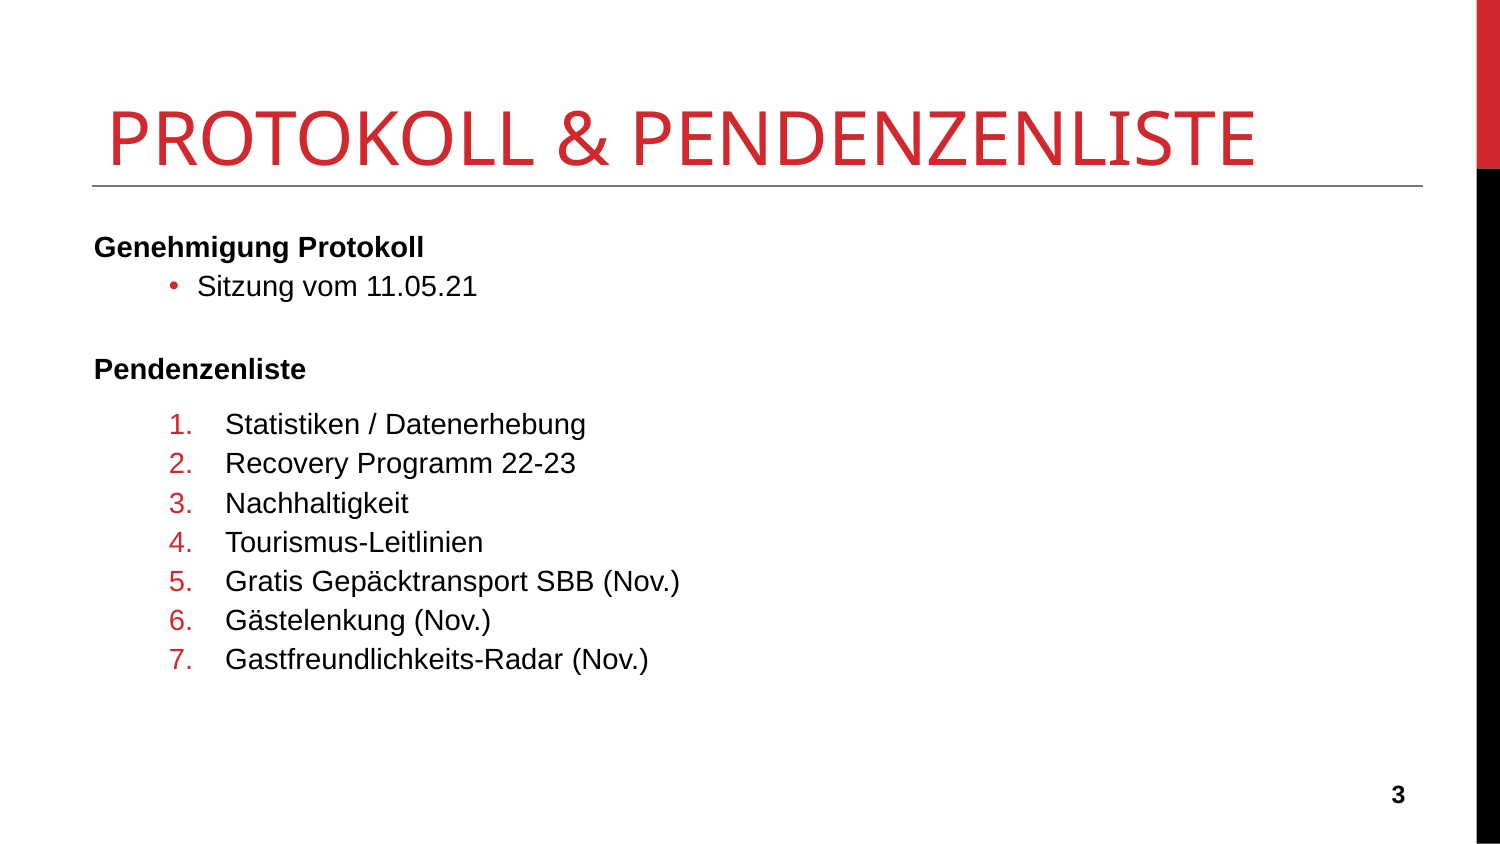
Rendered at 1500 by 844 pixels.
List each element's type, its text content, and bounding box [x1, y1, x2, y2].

title PROTOKOLL & PENDENZENLISTE [91, 18, 1424, 185]
slide_number ‹#› [1376, 763, 1500, 824]
text_box Statistiken / Datenerhebung Recovery Programm 22-23 Nachhaltigkeit Tourismus-Leitlinien Gratis Gepäcktransport SBB (Nov.) Gästelenkung (Nov.) Gastfreundlichkeits-Radar (Nov.) [64, 398, 1424, 575]
list Genehmigung Protokoll Sitzung vom 11.05.21 Pendenzenliste [64, 221, 1424, 375]
